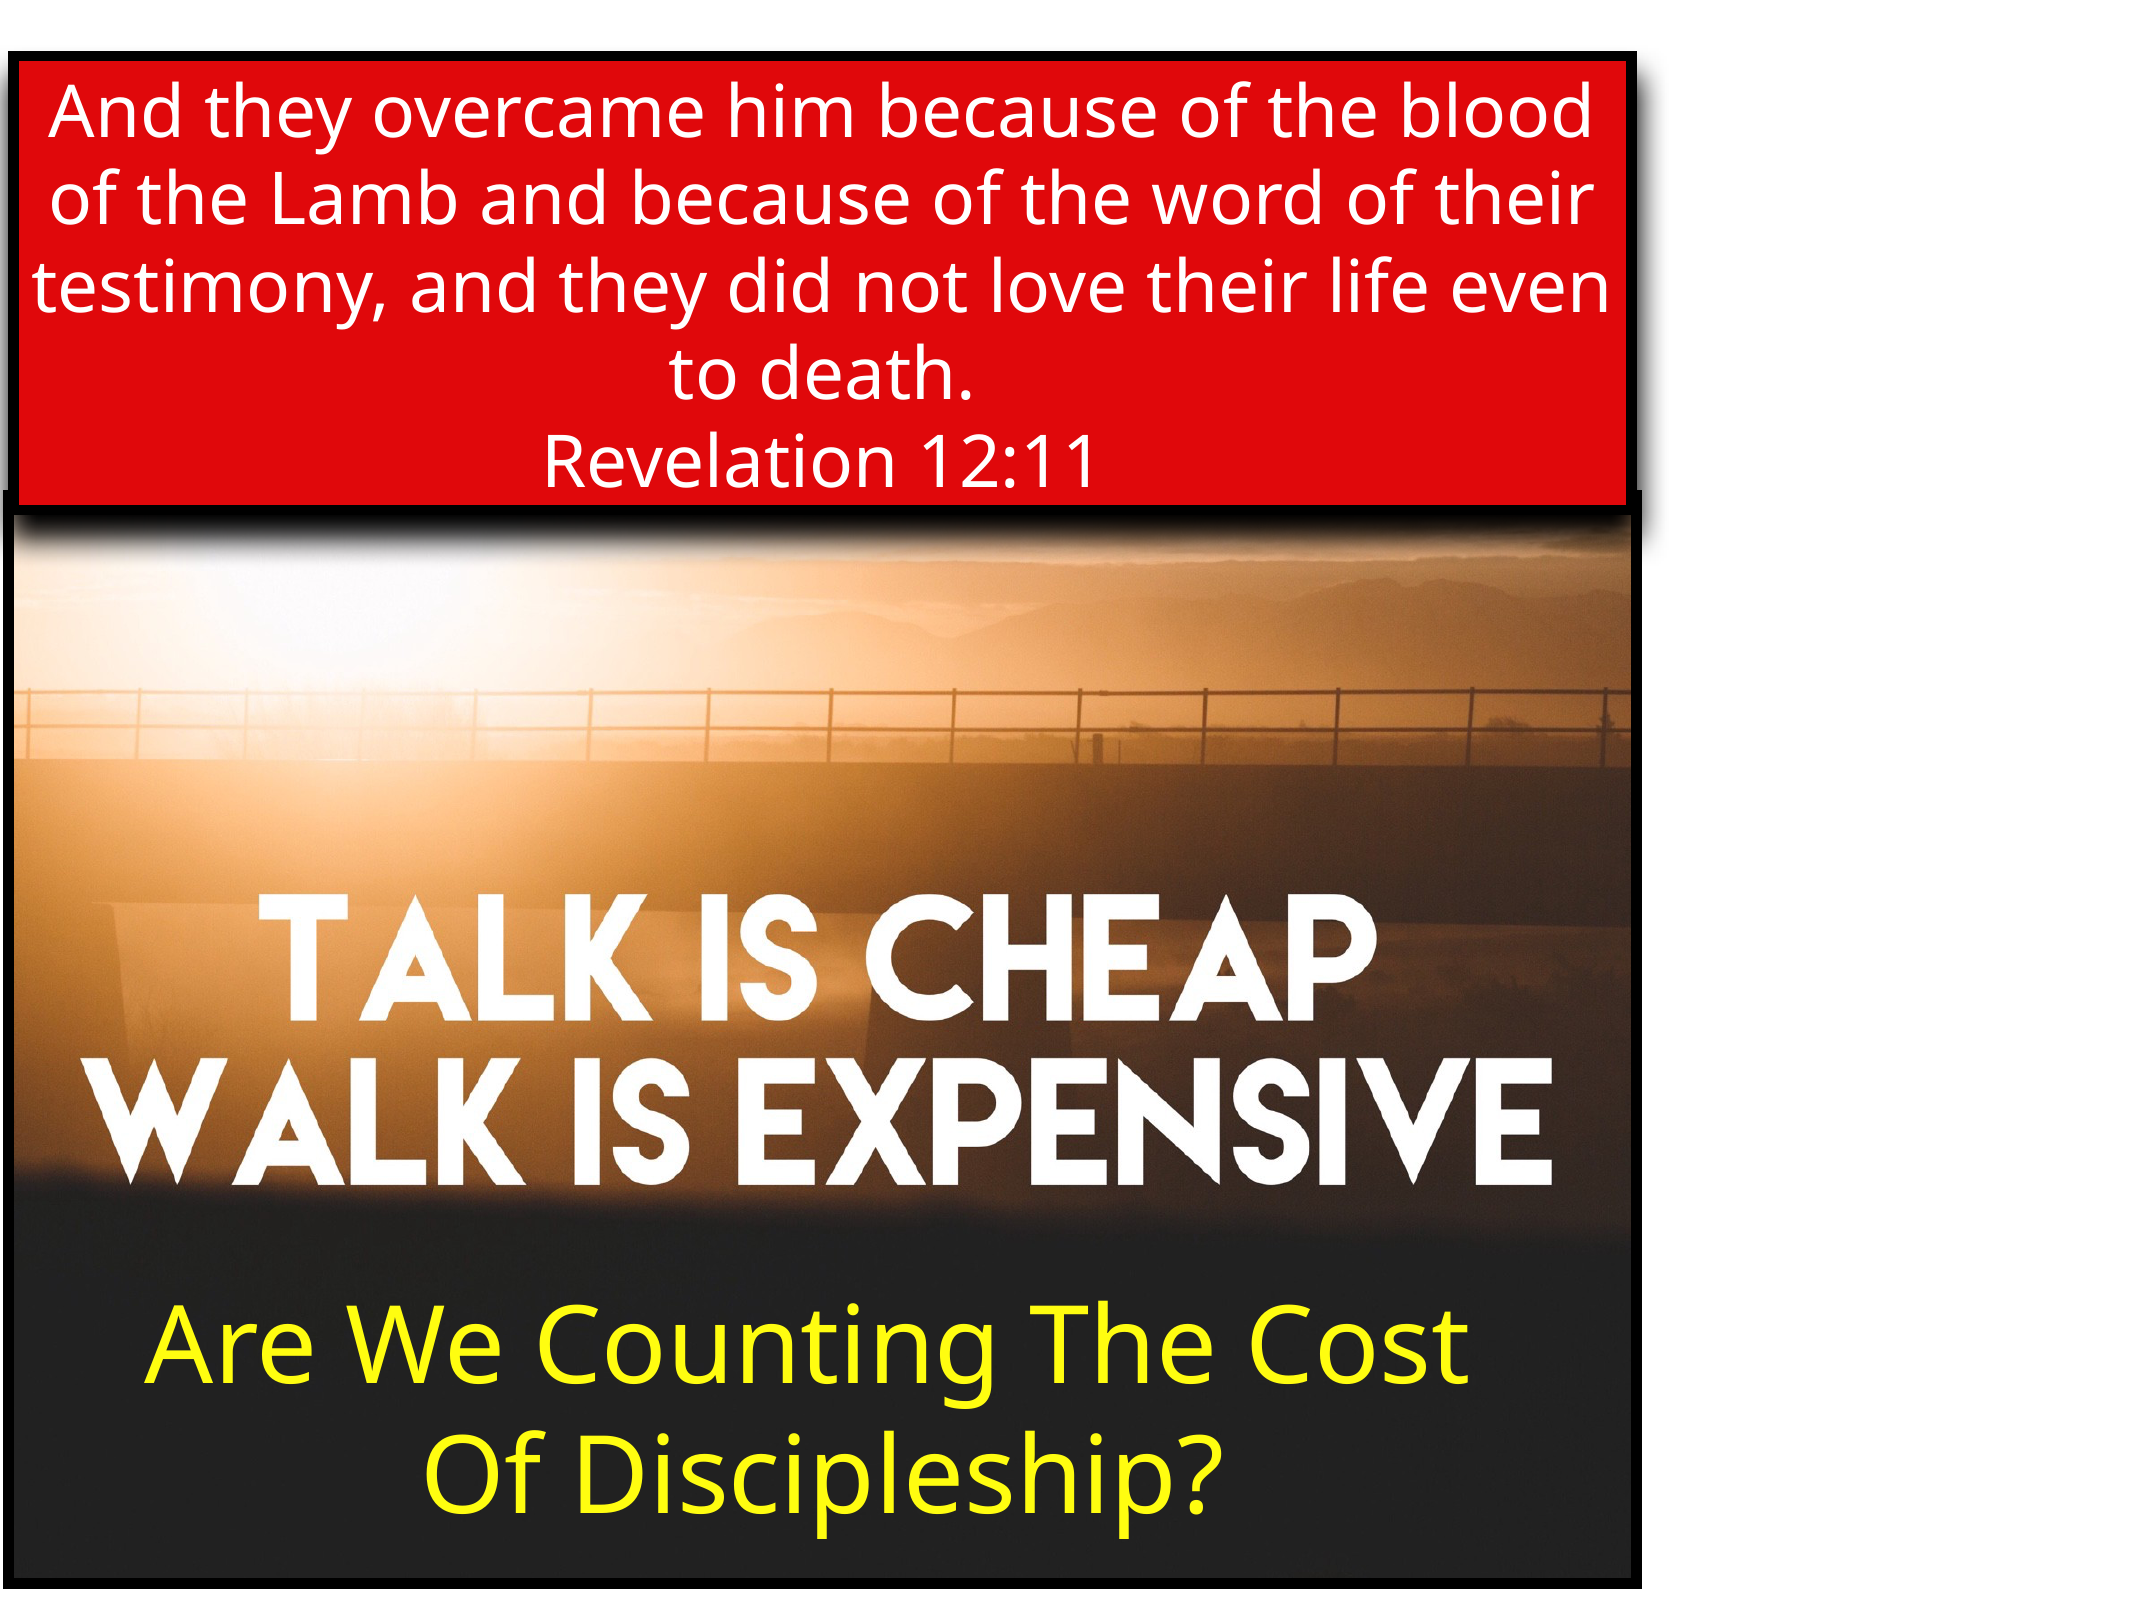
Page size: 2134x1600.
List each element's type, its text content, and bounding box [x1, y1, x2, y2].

text_box And they overcame him because of the blood of the Lamb and because of the word of their testimony, and they did not love their life even to death. Revelation 12:11 [13, 55, 1632, 499]
picture [13, 499, 1632, 1579]
